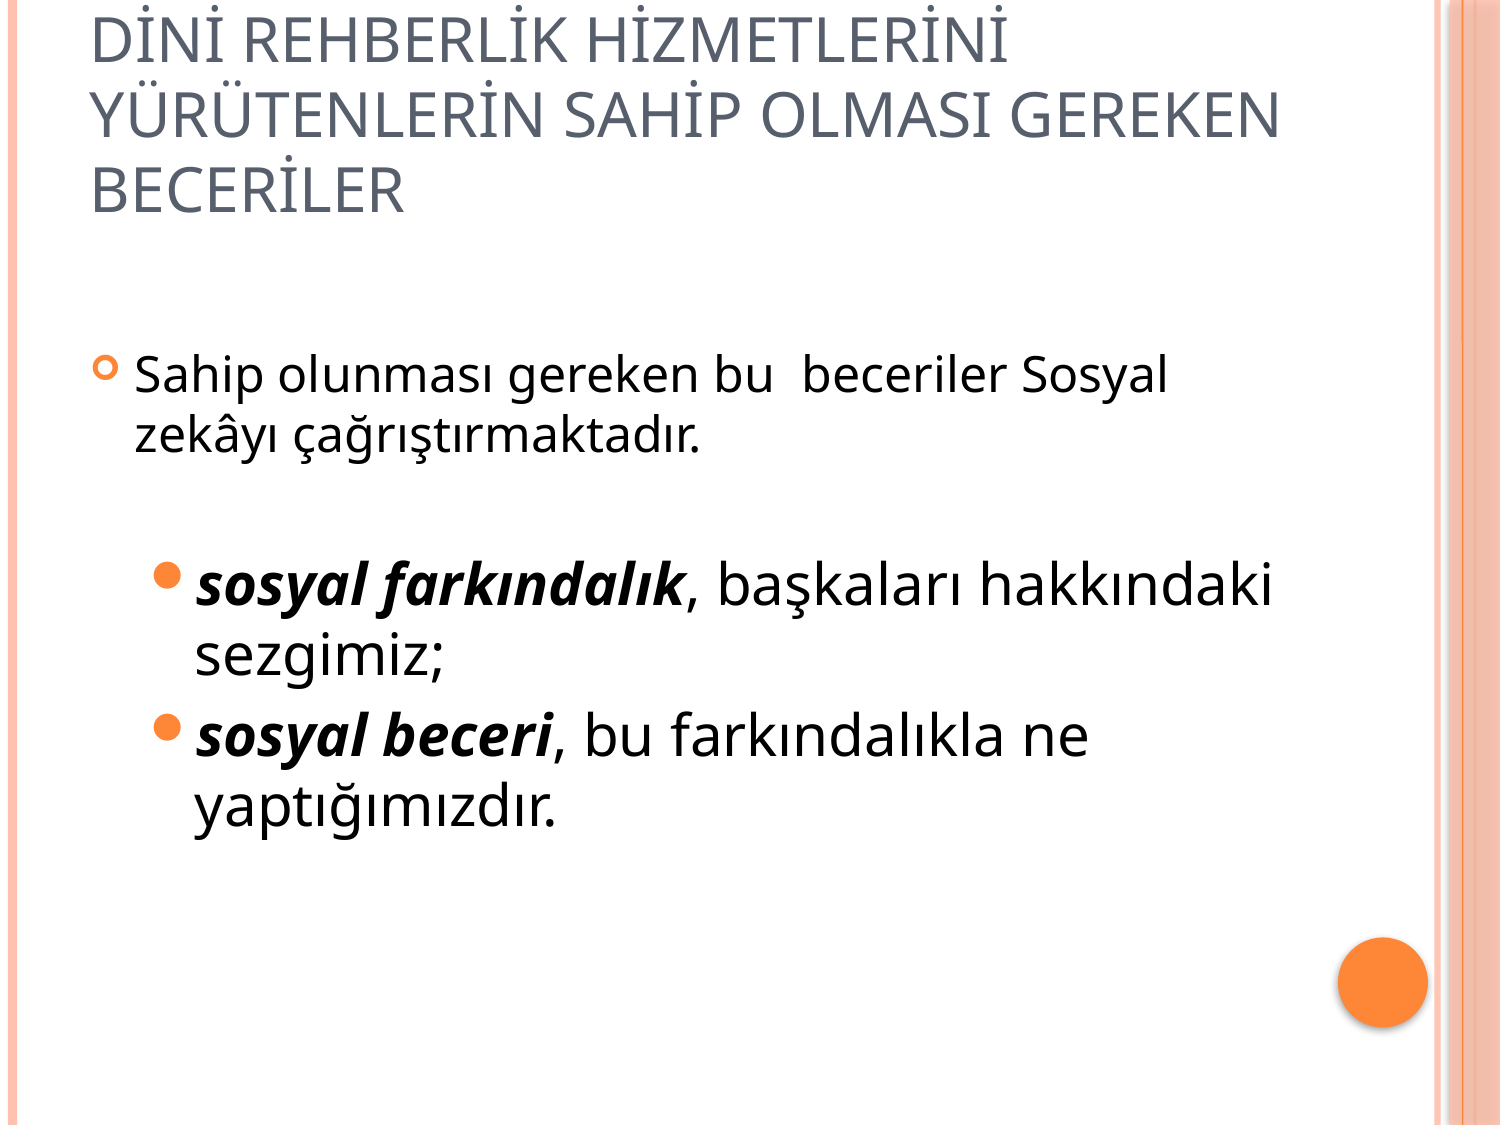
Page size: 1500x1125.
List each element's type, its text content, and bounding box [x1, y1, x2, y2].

list Sahip olunması gereken bu beceriler Sosyal zekâyı çağrıştırmaktadır. sosyal farkındalık, başkaları hakkındaki sezgimiz; sosyal beceri, bu farkındalıkla ne yaptığımızdır. [75, 262, 1300, 1062]
title Dini Rehberlik Hizmetlerini Yürütenlerin sahip olması gereken Beceriler [75, 45, 1300, 233]
